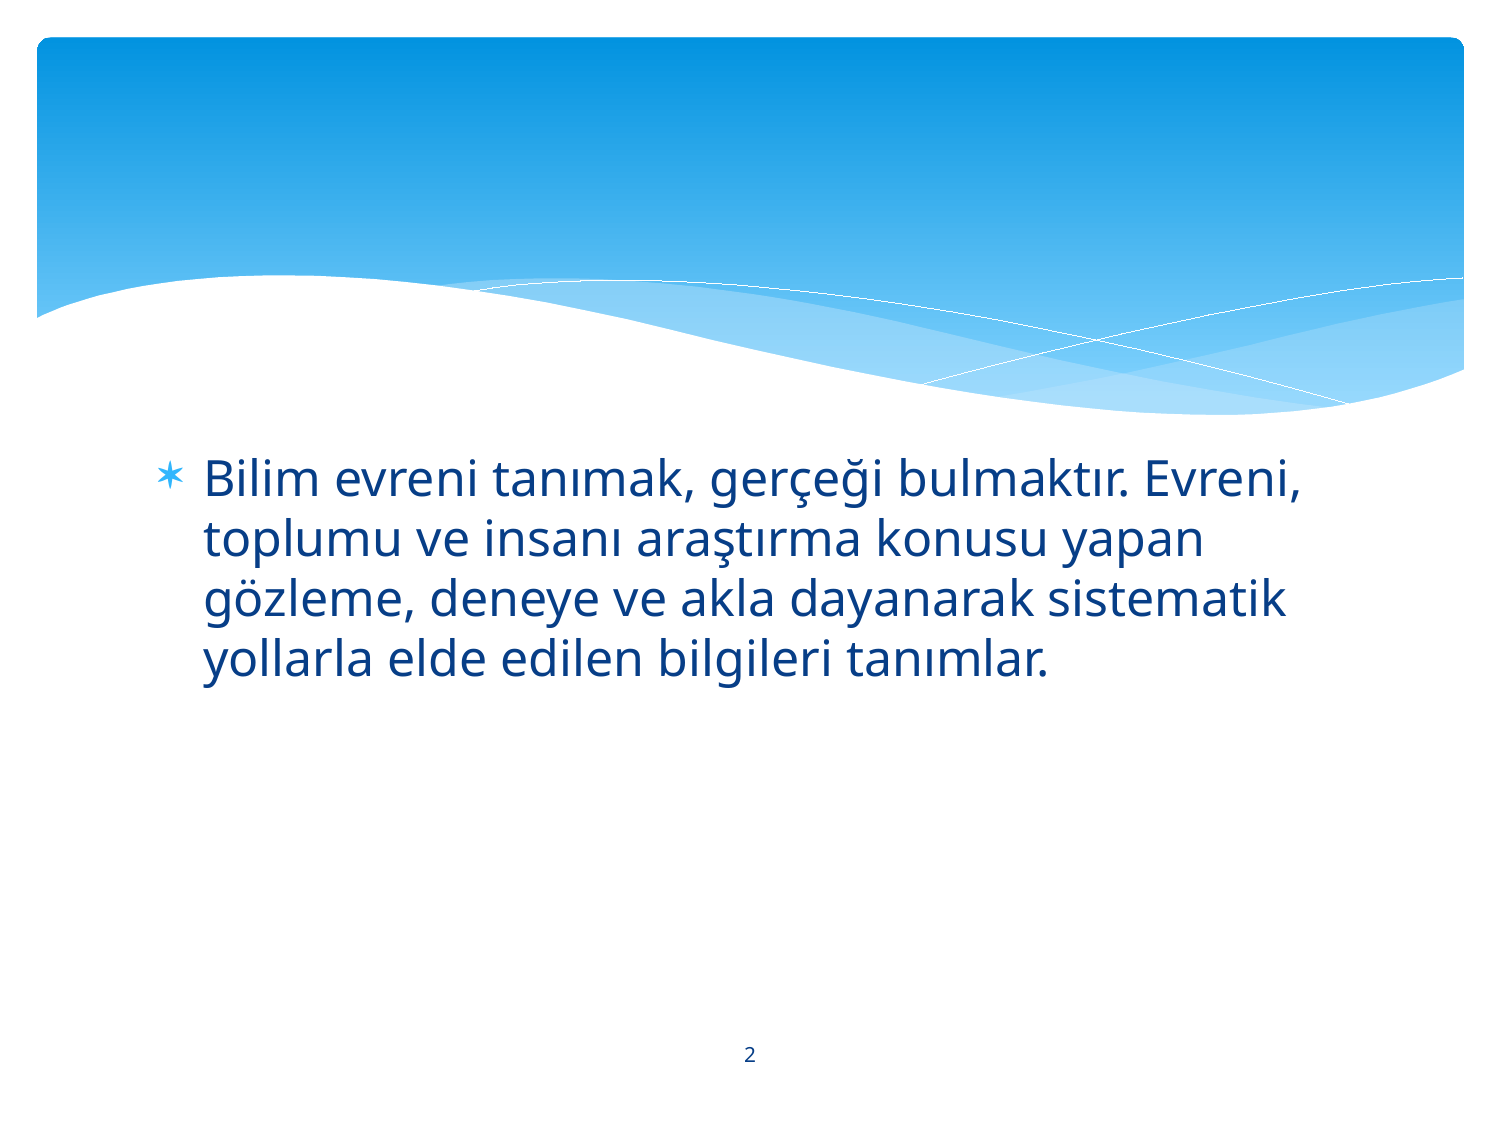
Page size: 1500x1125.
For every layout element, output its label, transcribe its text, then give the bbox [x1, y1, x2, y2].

list Bilim evreni tanımak, gerçeği bulmaktır. Evreni, toplumu ve insanı araştırma konusu yapan gözleme, deneye ve akla dayanarak sistematik yollarla elde edilen bilgileri tanımlar. [143, 438, 1359, 1005]
slide_number 2 [654, 1025, 846, 1086]
